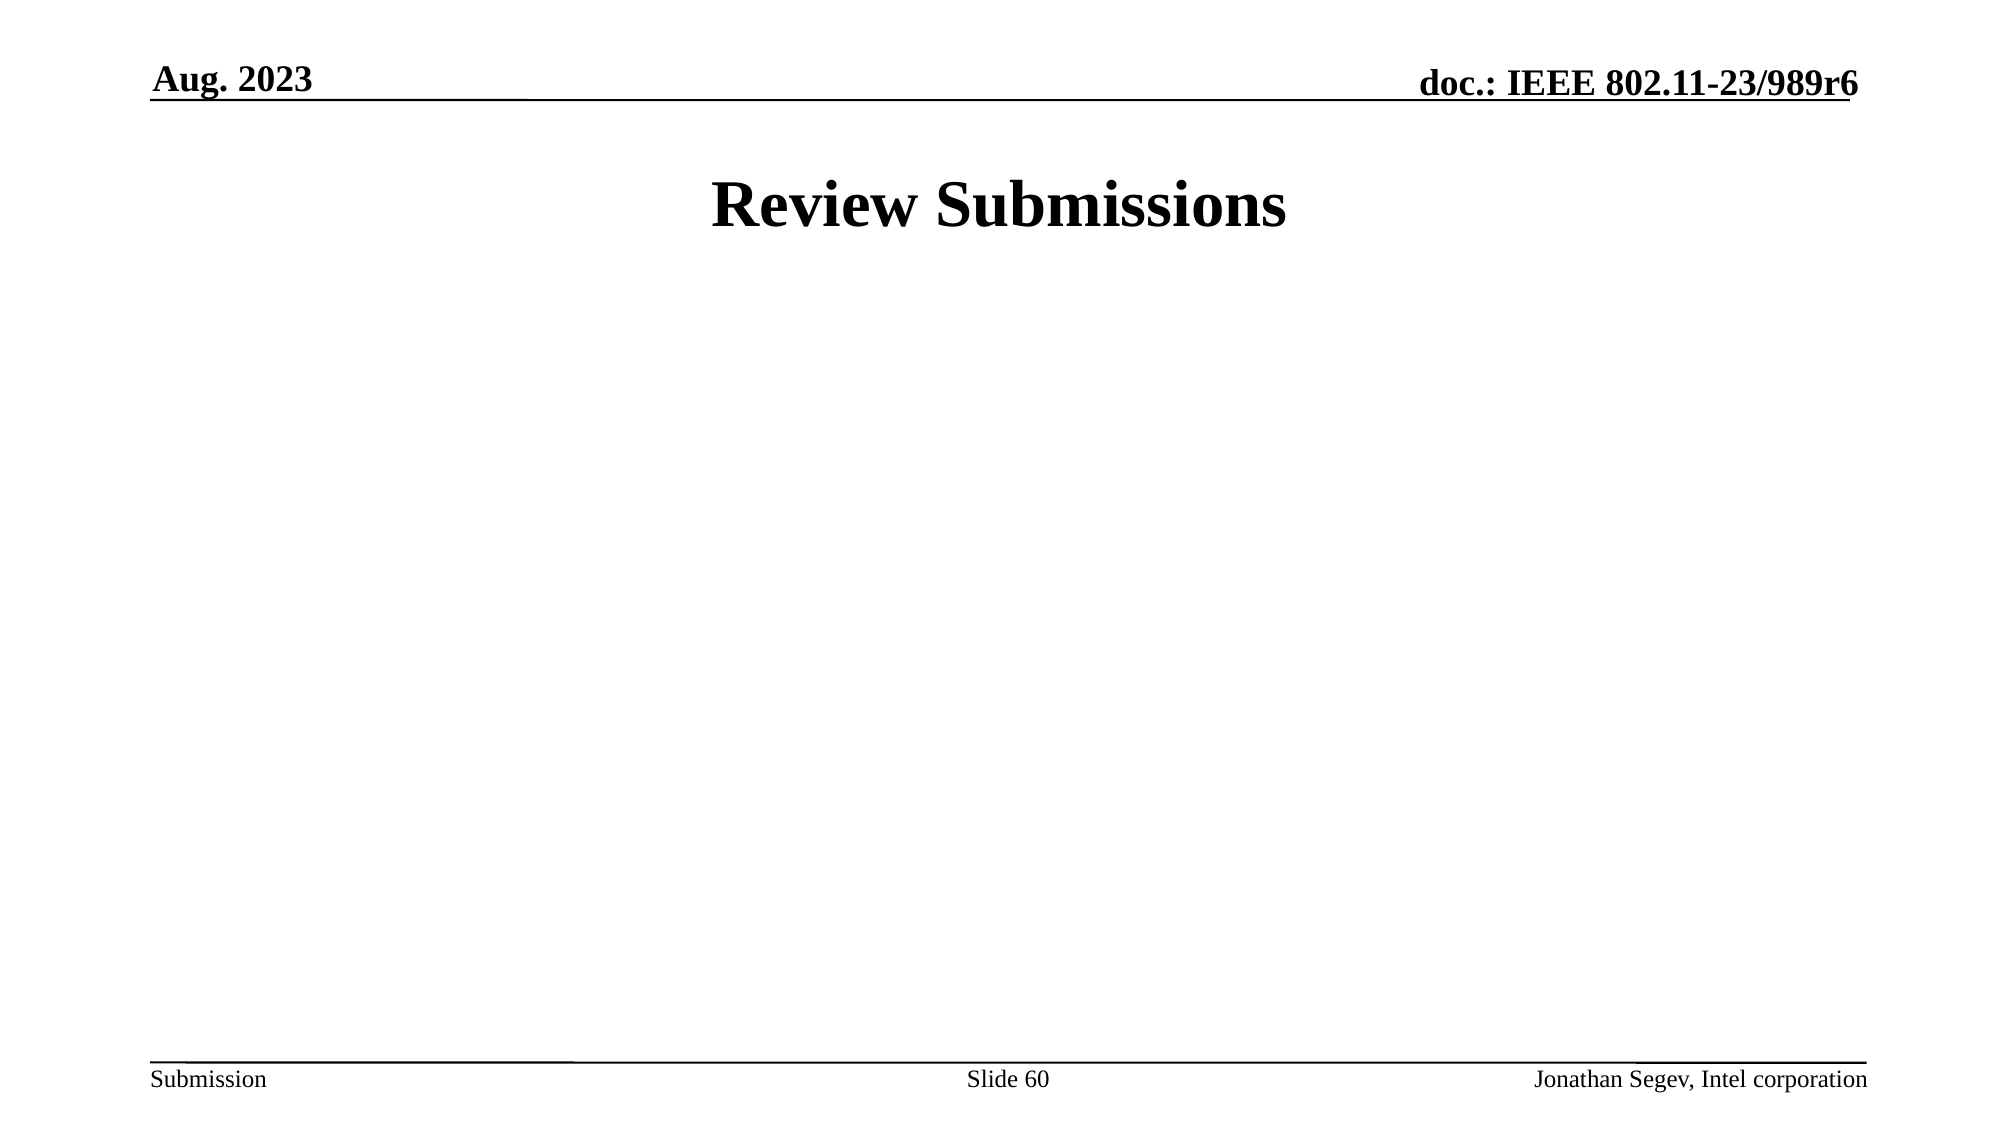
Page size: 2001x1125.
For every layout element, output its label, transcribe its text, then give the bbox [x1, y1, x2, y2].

footer Jonathan Segev, Intel corporation [1171, 1061, 1869, 1093]
slide_number Slide 60 [950, 1061, 1067, 1123]
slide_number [152, 54, 563, 100]
title Review Submissions [149, 112, 1850, 288]
